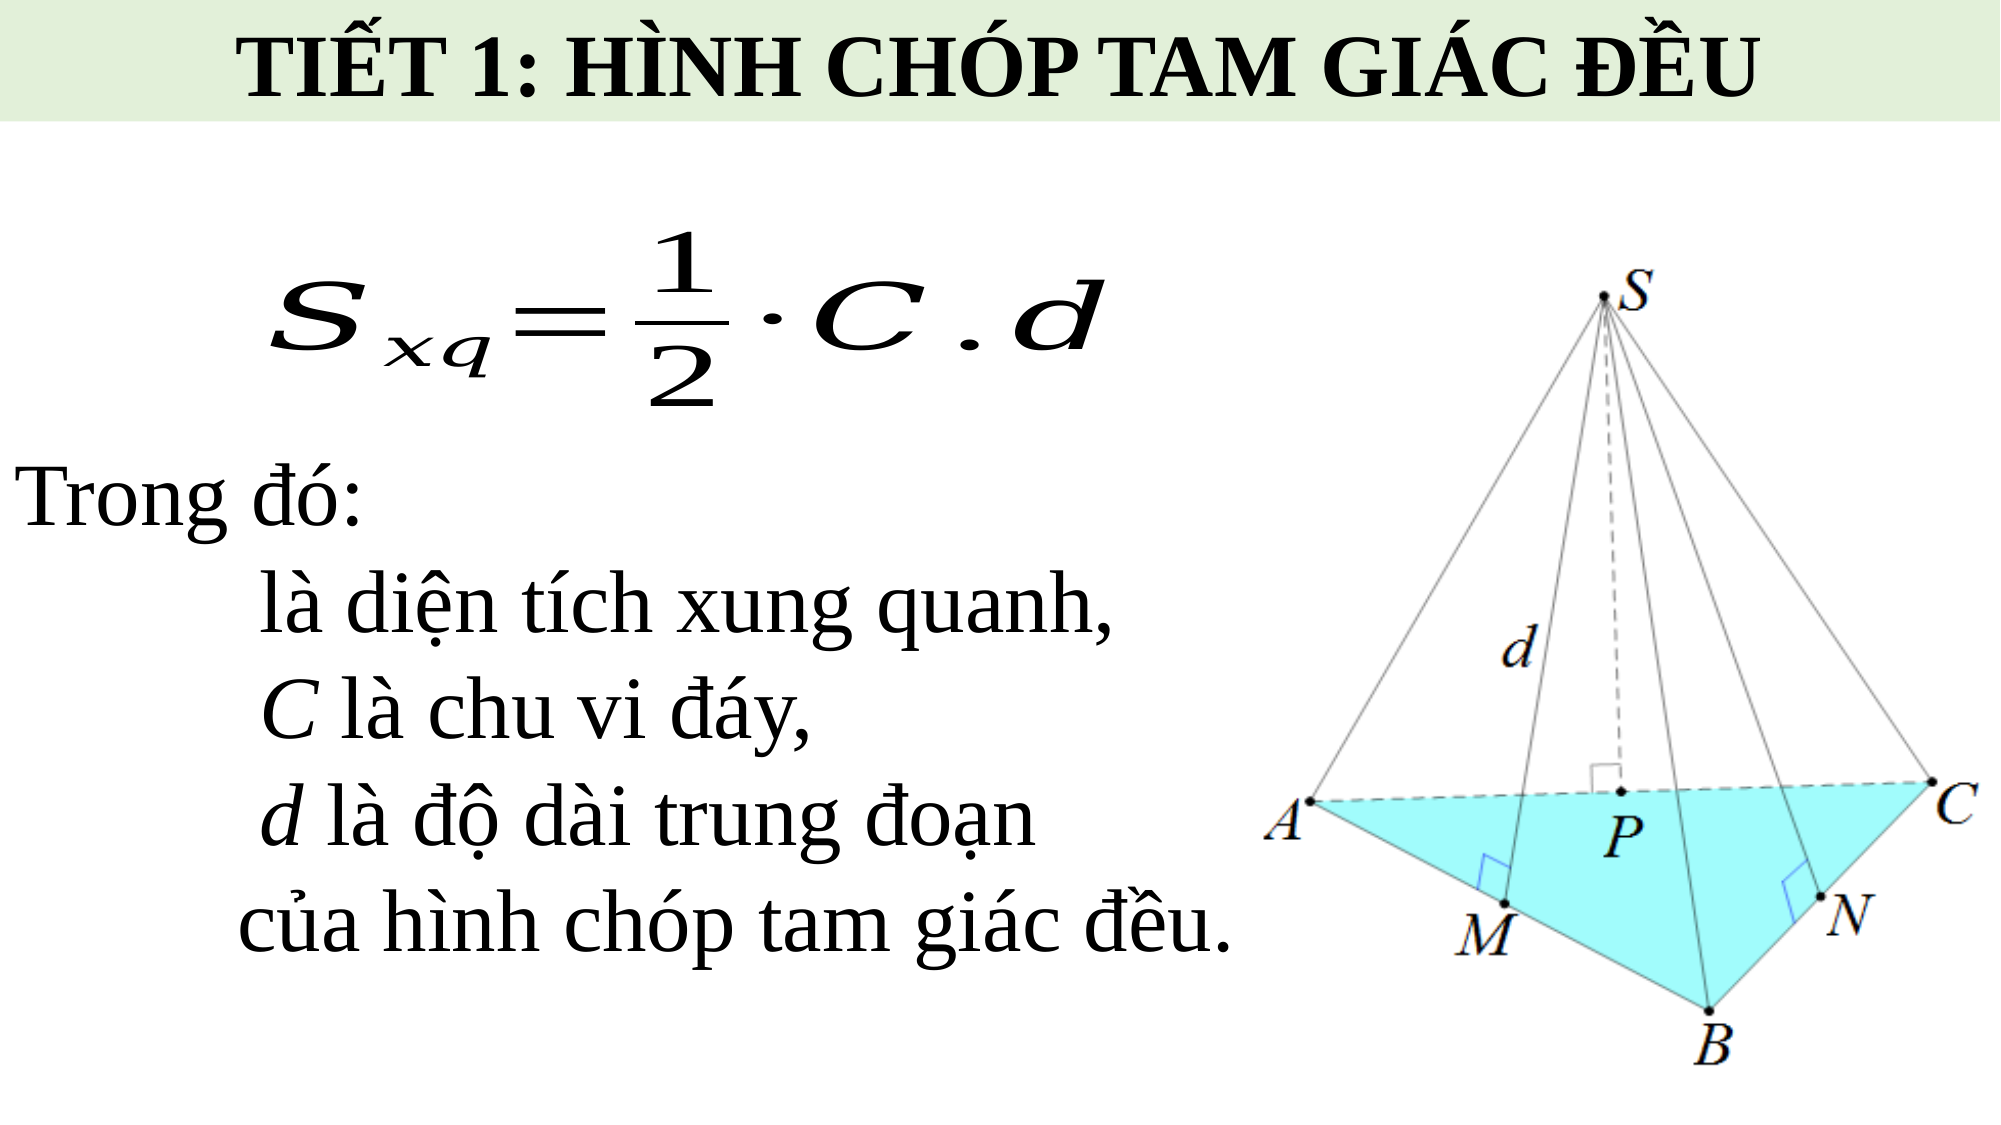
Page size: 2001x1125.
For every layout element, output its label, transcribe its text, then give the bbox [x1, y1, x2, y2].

text_box TIẾT 1: HÌNH CHÓP TAM GIÁC ĐỀU [0, 0, 2000, 122]
picture [1249, 262, 1993, 1077]
